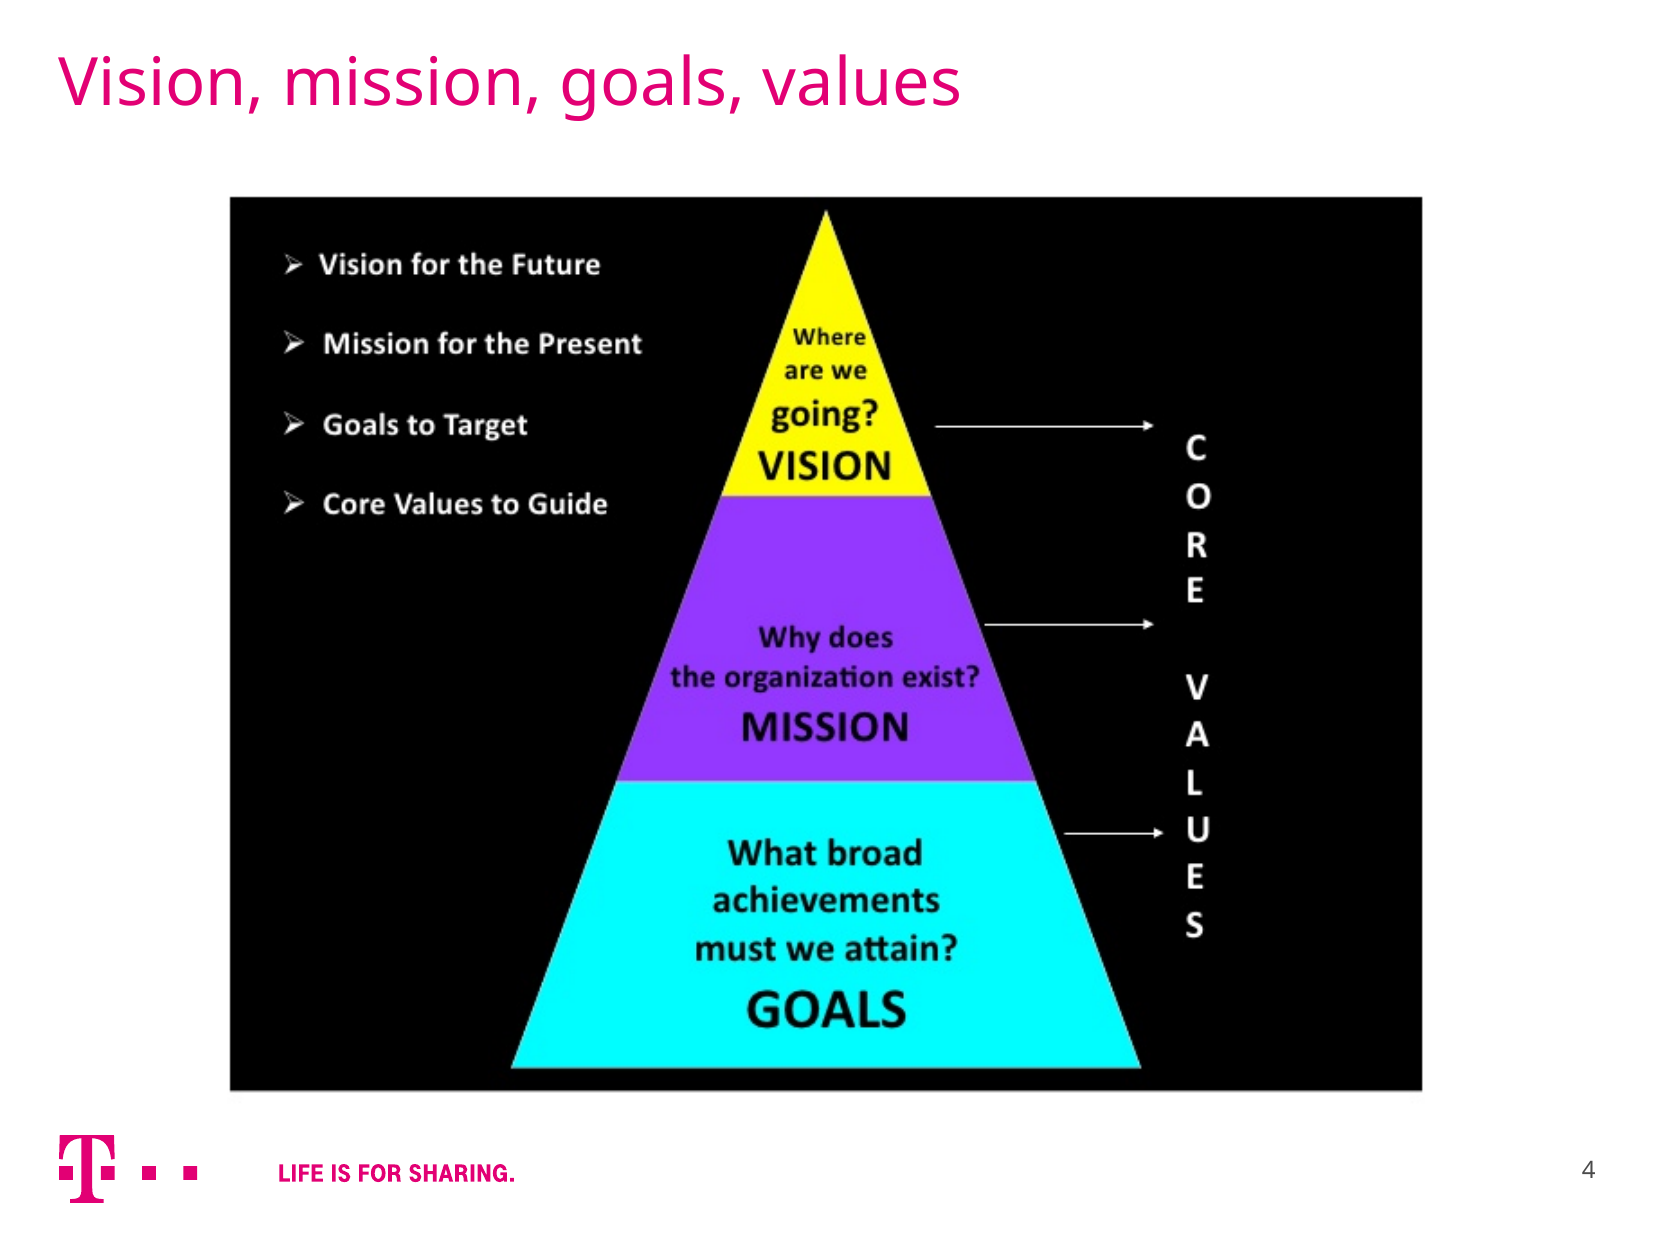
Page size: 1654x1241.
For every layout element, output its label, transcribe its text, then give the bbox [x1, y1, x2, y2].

title Vision, mission, goals, values [58, 47, 1596, 145]
picture [171, 138, 1483, 1152]
slide_number 4 [1543, 1145, 1596, 1198]
